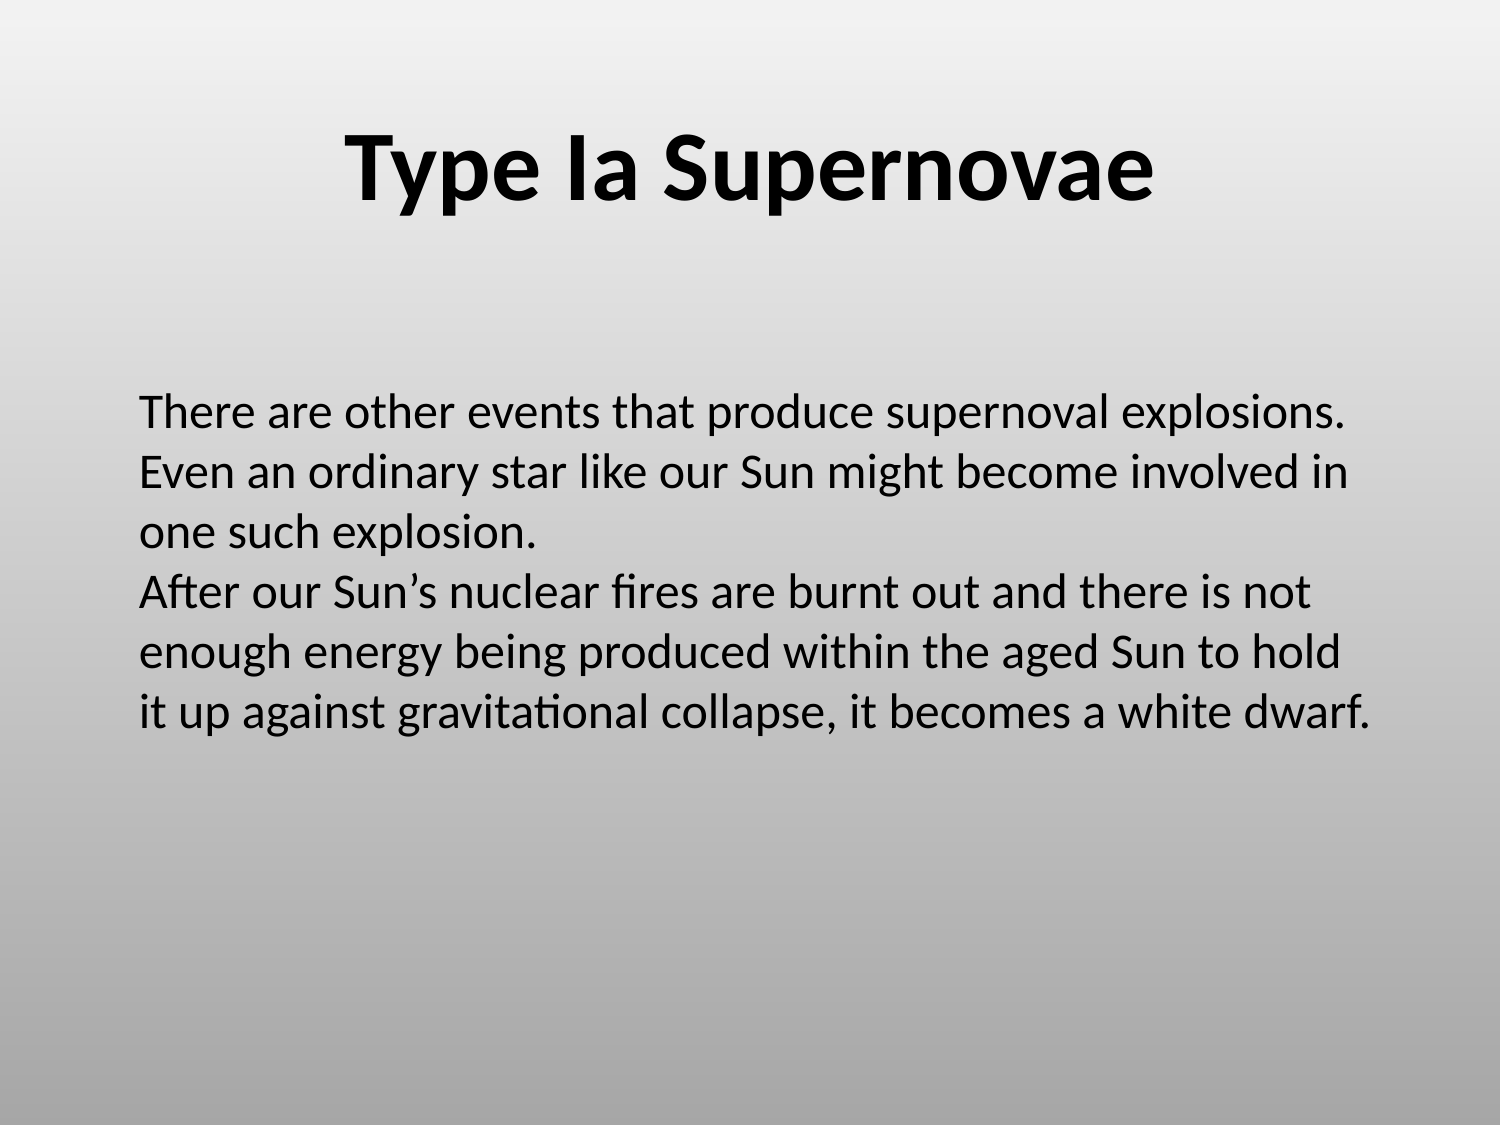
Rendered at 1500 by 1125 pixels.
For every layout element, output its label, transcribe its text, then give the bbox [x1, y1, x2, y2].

title Type Ia Supernovae [103, 59, 1397, 278]
text_box There are other events that produce supernoval explosions. Even an ordinary star like our Sun might become involved in one such explosion. After our Sun’s nuclear fires are burnt out and there is not enough energy being produced within the aged Sun to hold it up against gravitational collapse, it becomes a white dwarf. [123, 371, 1392, 746]
